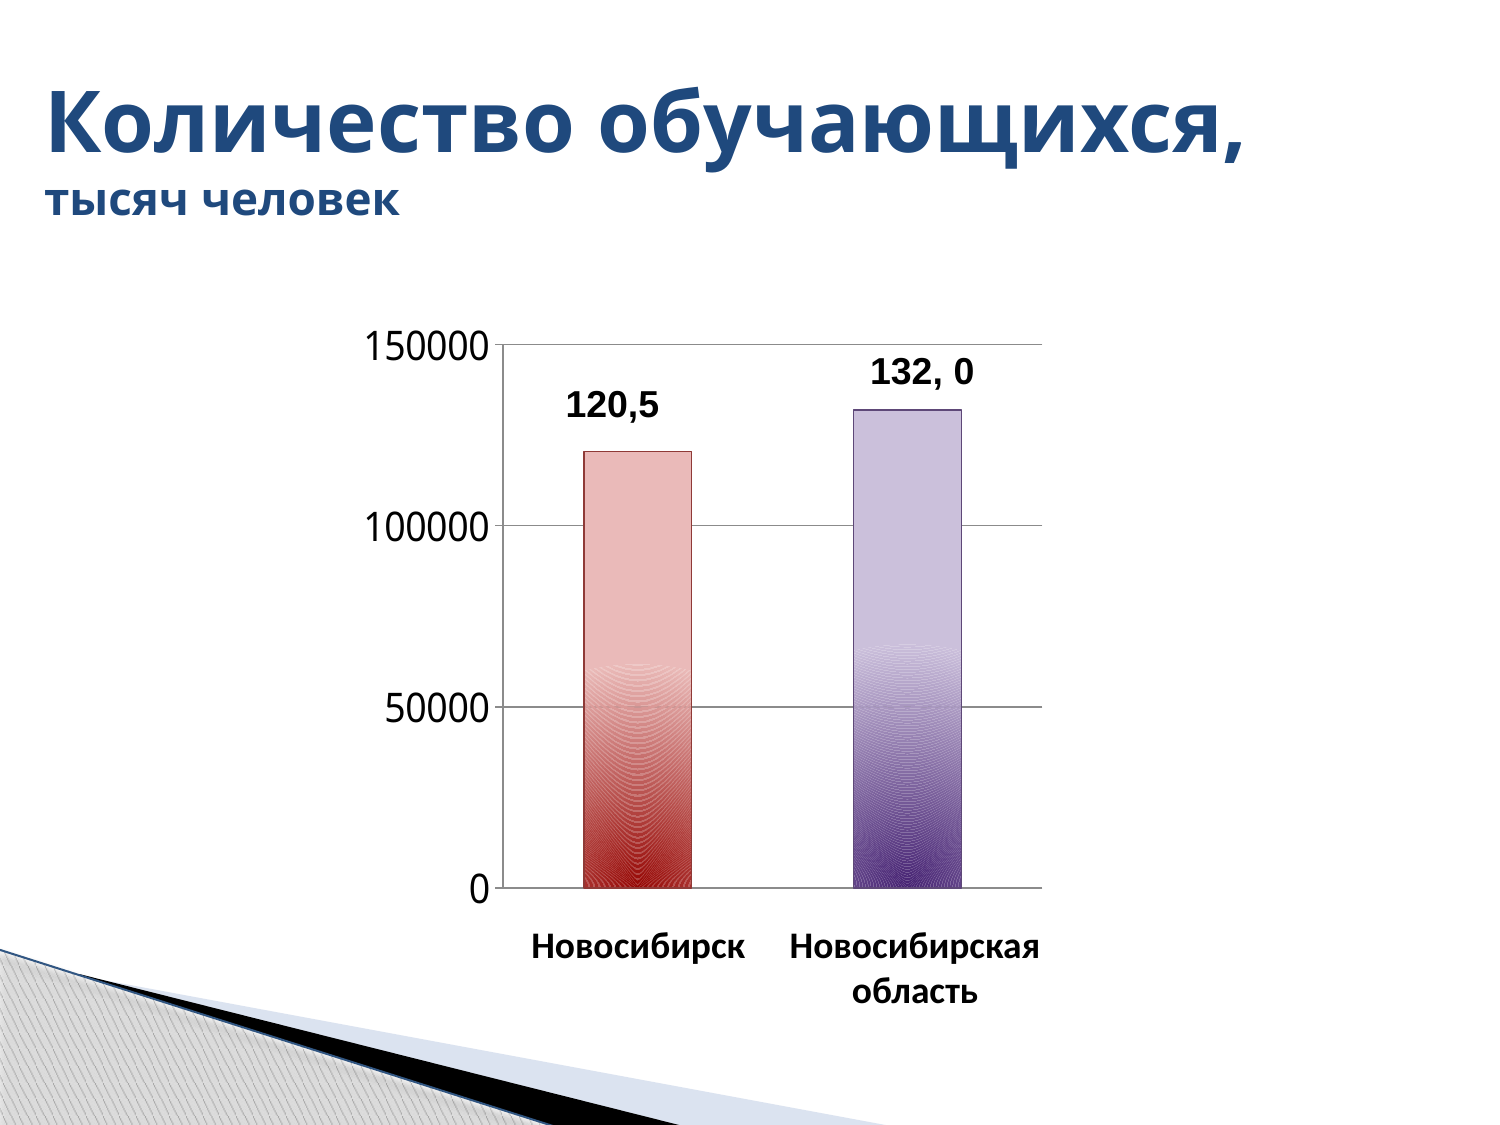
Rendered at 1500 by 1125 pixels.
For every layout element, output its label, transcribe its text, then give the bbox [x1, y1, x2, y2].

chart [362, 316, 1067, 973]
title Количество обучающихся, тысяч человек [29, 58, 1500, 234]
text_box Новосибирская область [774, 985, 1056, 1019]
